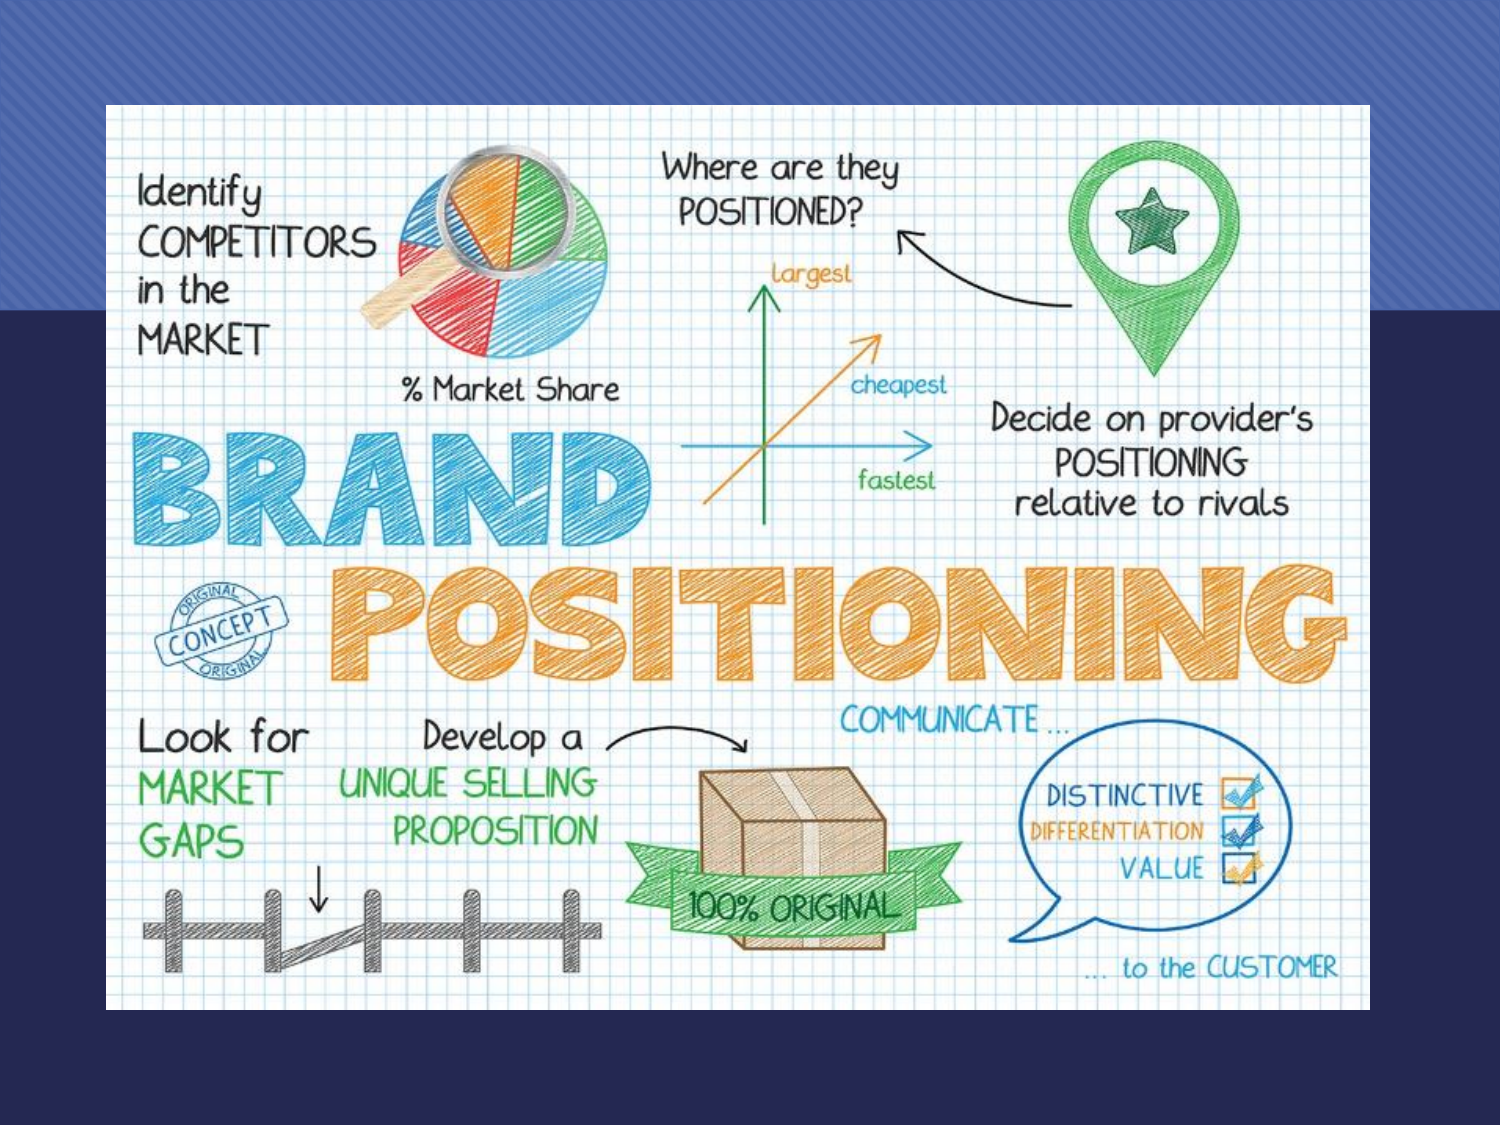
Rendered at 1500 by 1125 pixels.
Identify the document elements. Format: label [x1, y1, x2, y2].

picture [106, 105, 1370, 1011]
